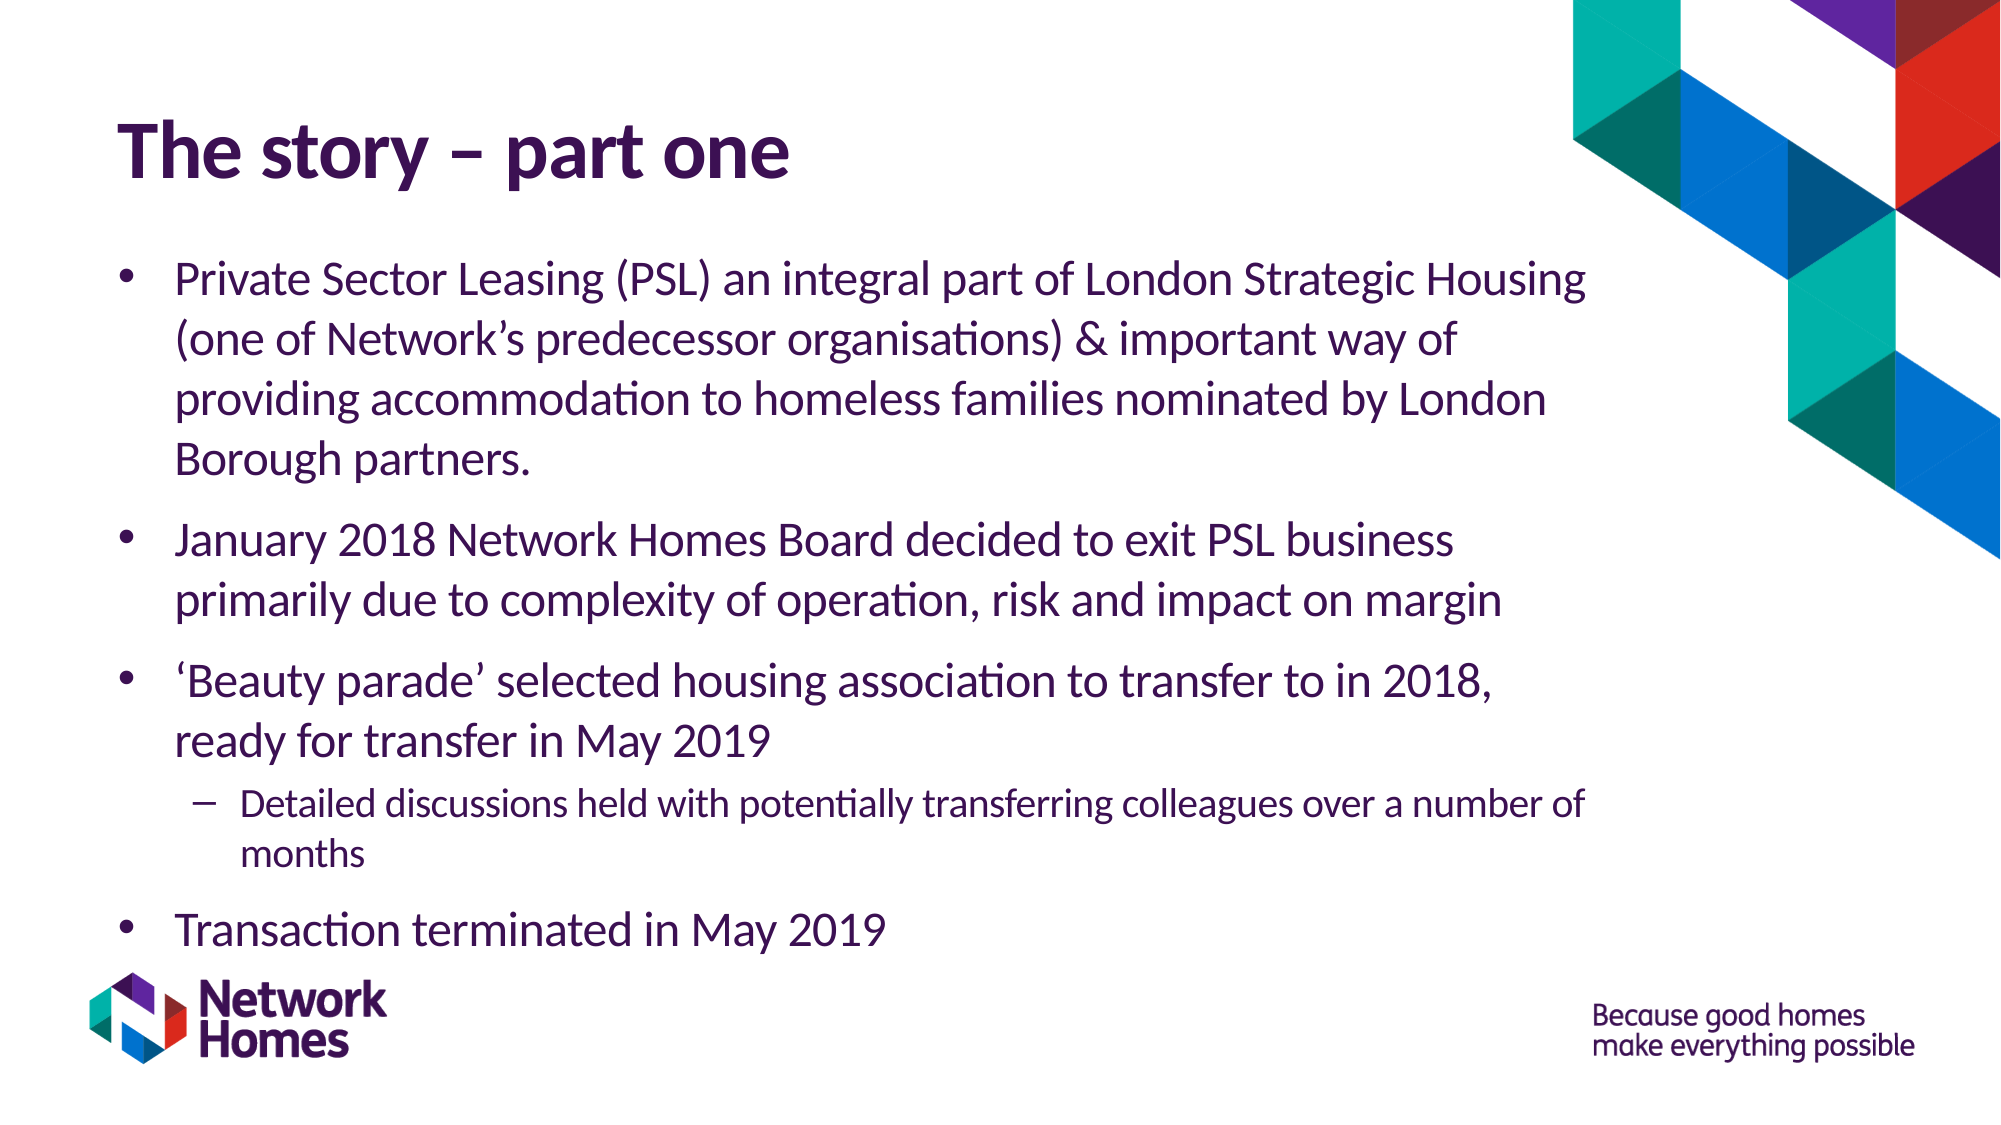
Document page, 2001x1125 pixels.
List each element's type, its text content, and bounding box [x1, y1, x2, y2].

picture [1001, 0, 2001, 1124]
picture [1, 0, 468, 1125]
list Private Sector Leasing (PSL) an integral part of London Strategic Housing (one of Network’s predecessor organisations) & important way of providing accommodation to homeless families nominated by London Borough partners. January 2018 Network Homes Board decided to exit PSL business primarily due to complexity of operation, risk and impact on margin ‘Beauty parade’ selected housing association to transfer to in 2018, ready for transfer in May 2019 Detailed discussions held with potentially transferring colleagues over a number of months Transaction terminated in May 2019 [117, 245, 1614, 807]
title The story – part one [117, 112, 1473, 232]
